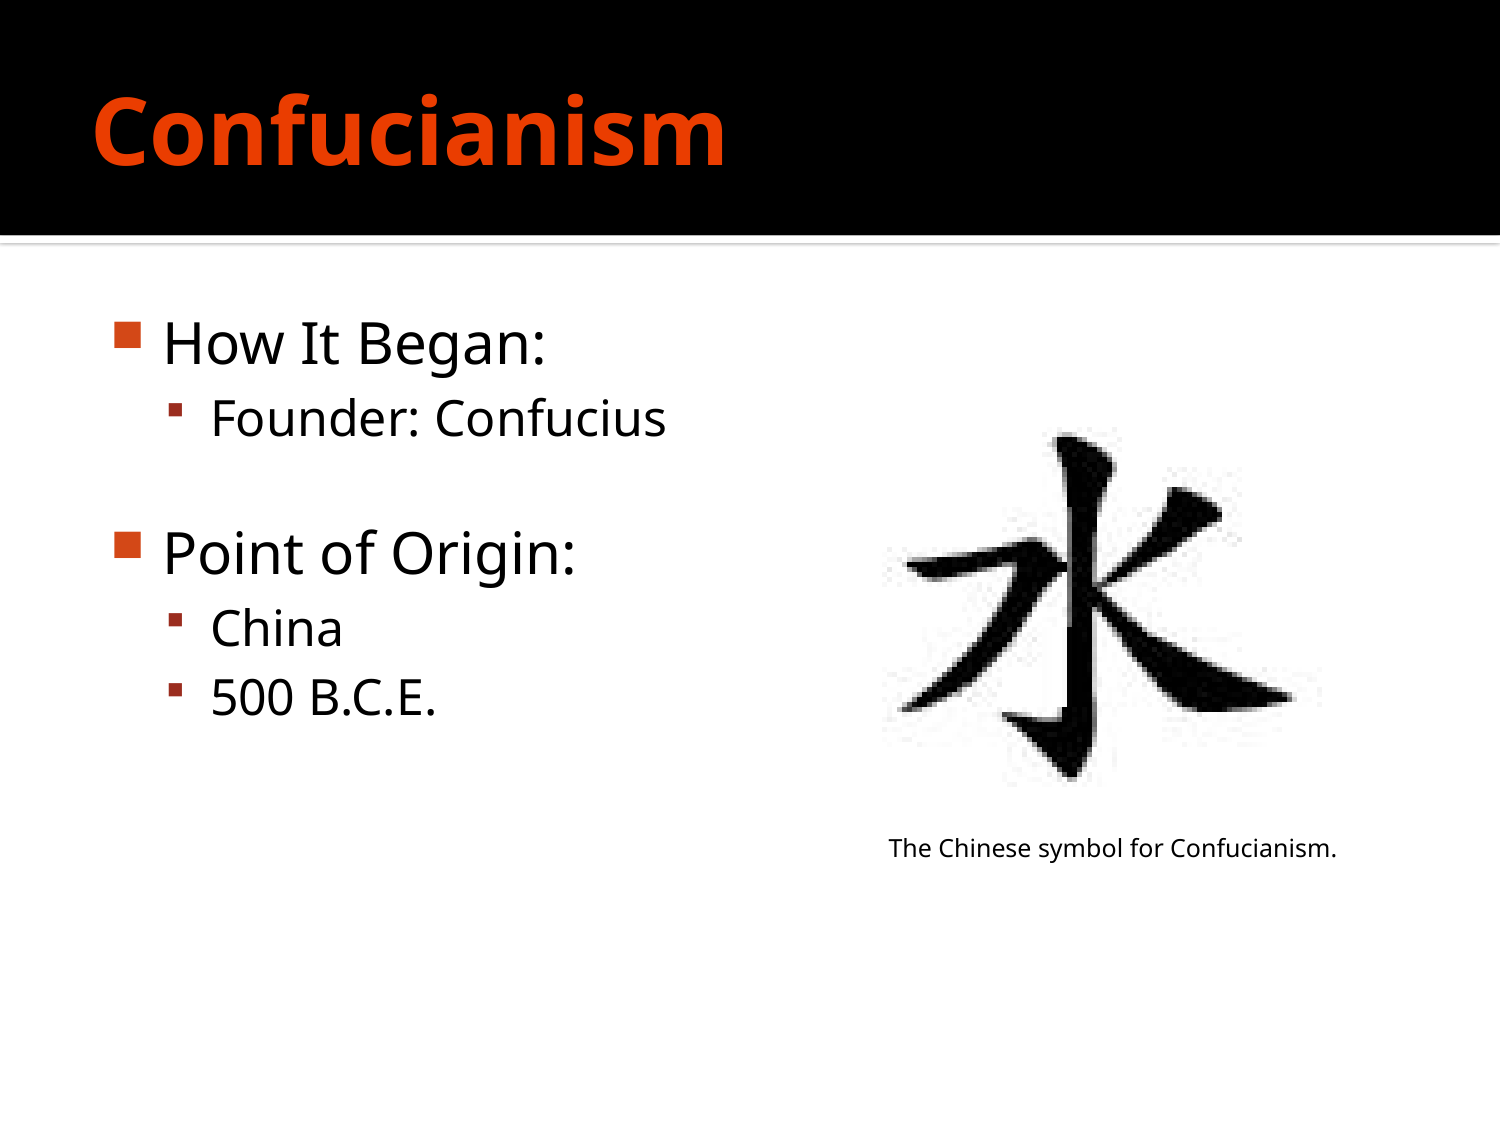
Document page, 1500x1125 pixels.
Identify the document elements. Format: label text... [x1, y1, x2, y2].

list How It Began: Founder: Confucius Point of Origin: China 500 B.C.E. [75, 291, 738, 1050]
text_box The Chinese symbol for Confucianism. [873, 825, 1353, 870]
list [762, 387, 1403, 813]
title Confucianism [75, 24, 1425, 231]
